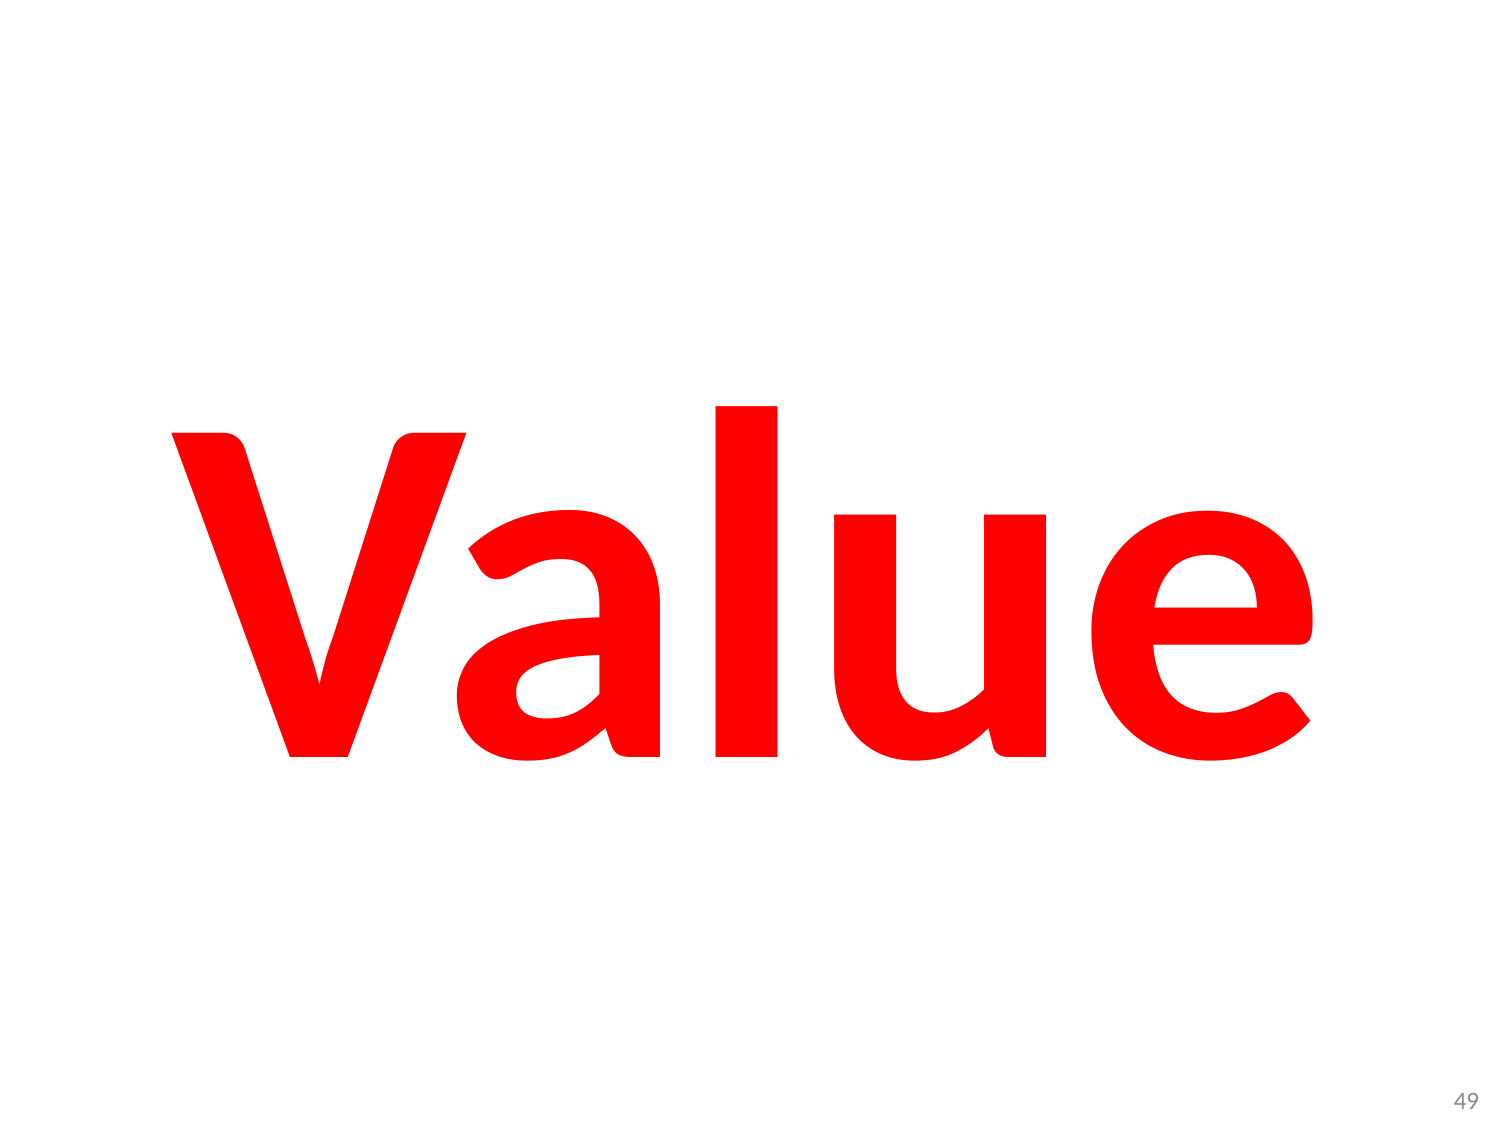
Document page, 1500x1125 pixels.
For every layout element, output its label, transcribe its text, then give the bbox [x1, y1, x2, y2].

title Value [75, 45, 1425, 1070]
slide_number 49 [1144, 1069, 1495, 1125]
